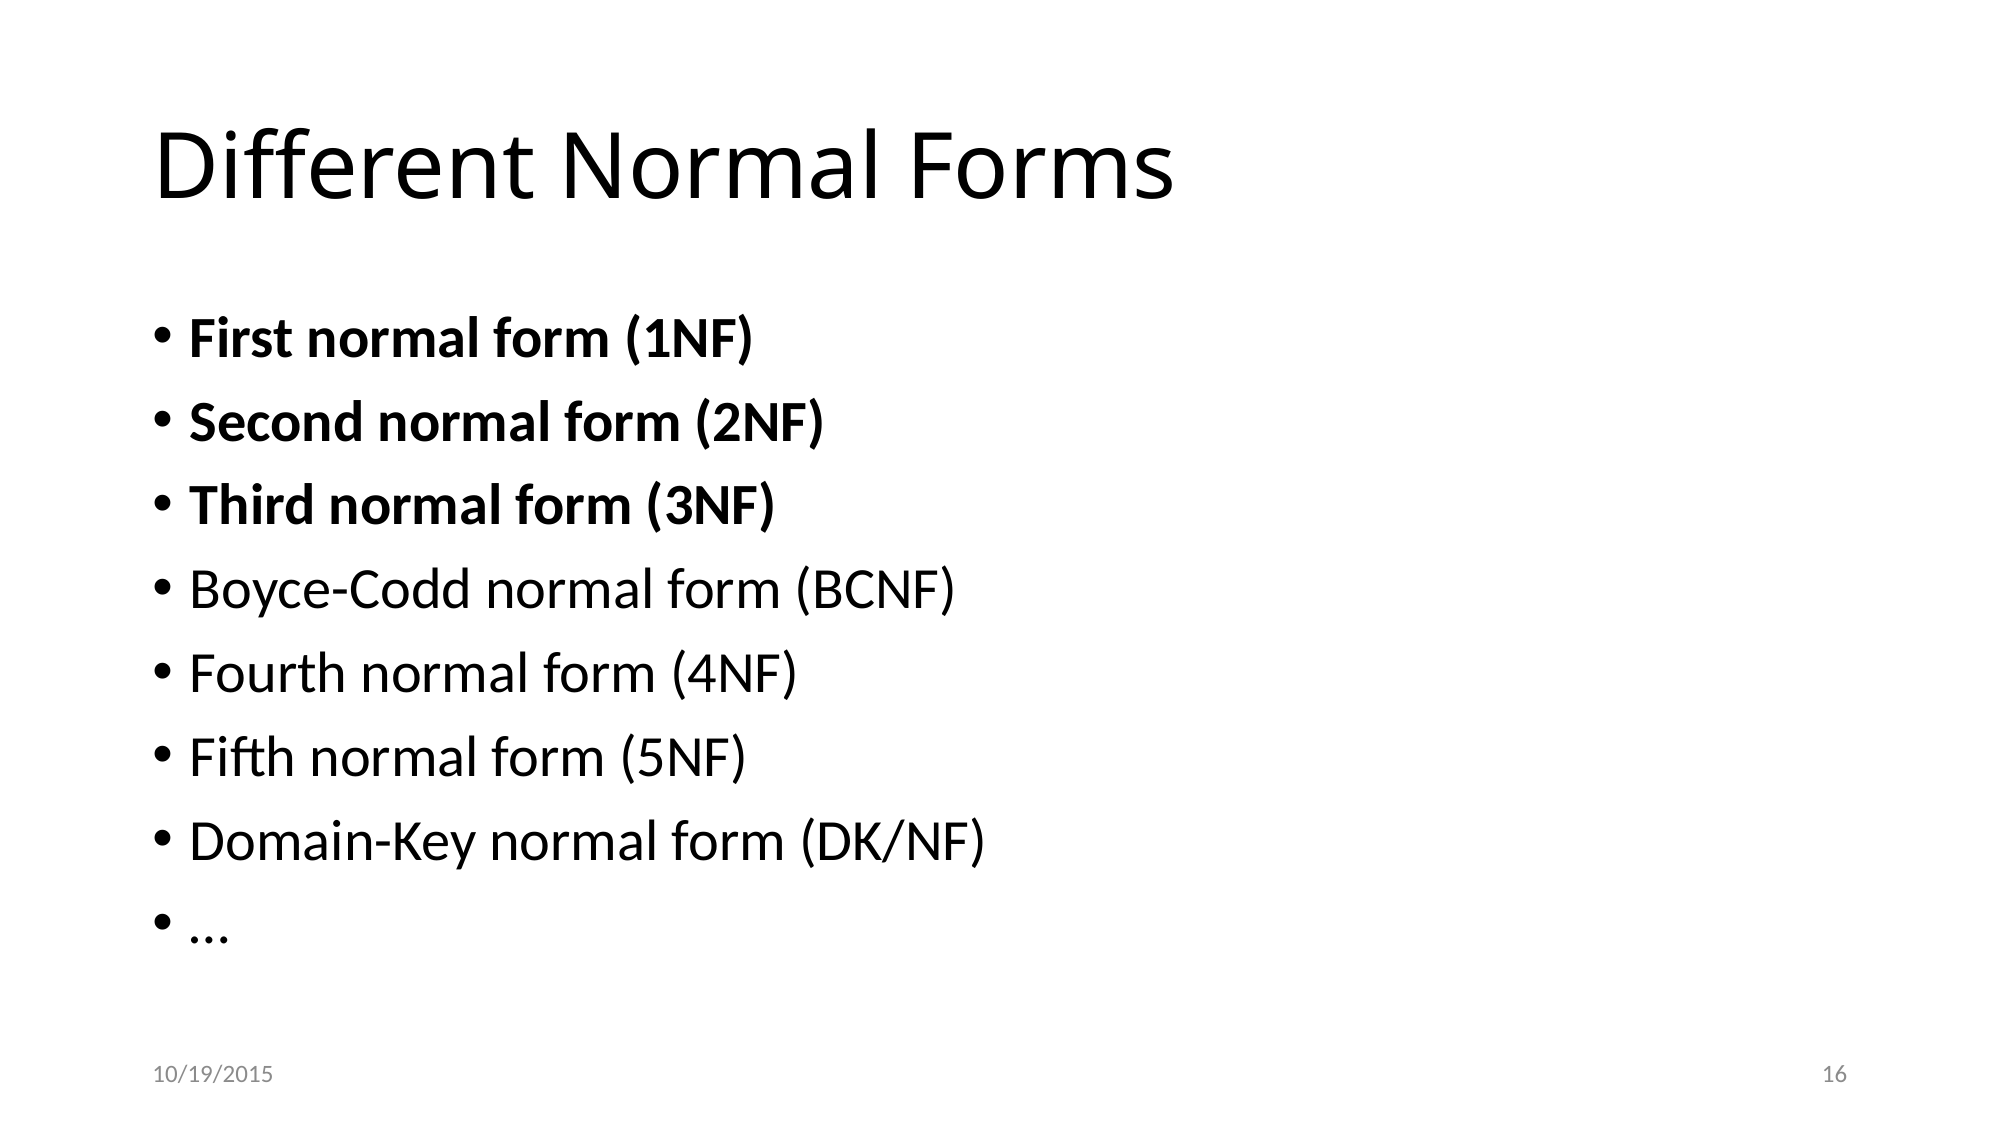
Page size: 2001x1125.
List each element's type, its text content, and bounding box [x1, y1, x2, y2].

slide_number 16 [1412, 1042, 1863, 1103]
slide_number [137, 1042, 588, 1103]
title Different Normal Forms [137, 59, 1863, 278]
list First normal form (1NF) Second normal form (2NF) Third normal form (3NF) Boyce-Codd normal form (BCNF) Fourth normal form (4NF) Fifth normal form (5NF) Domain-Key normal form (DK/NF) … [137, 299, 1863, 1014]
